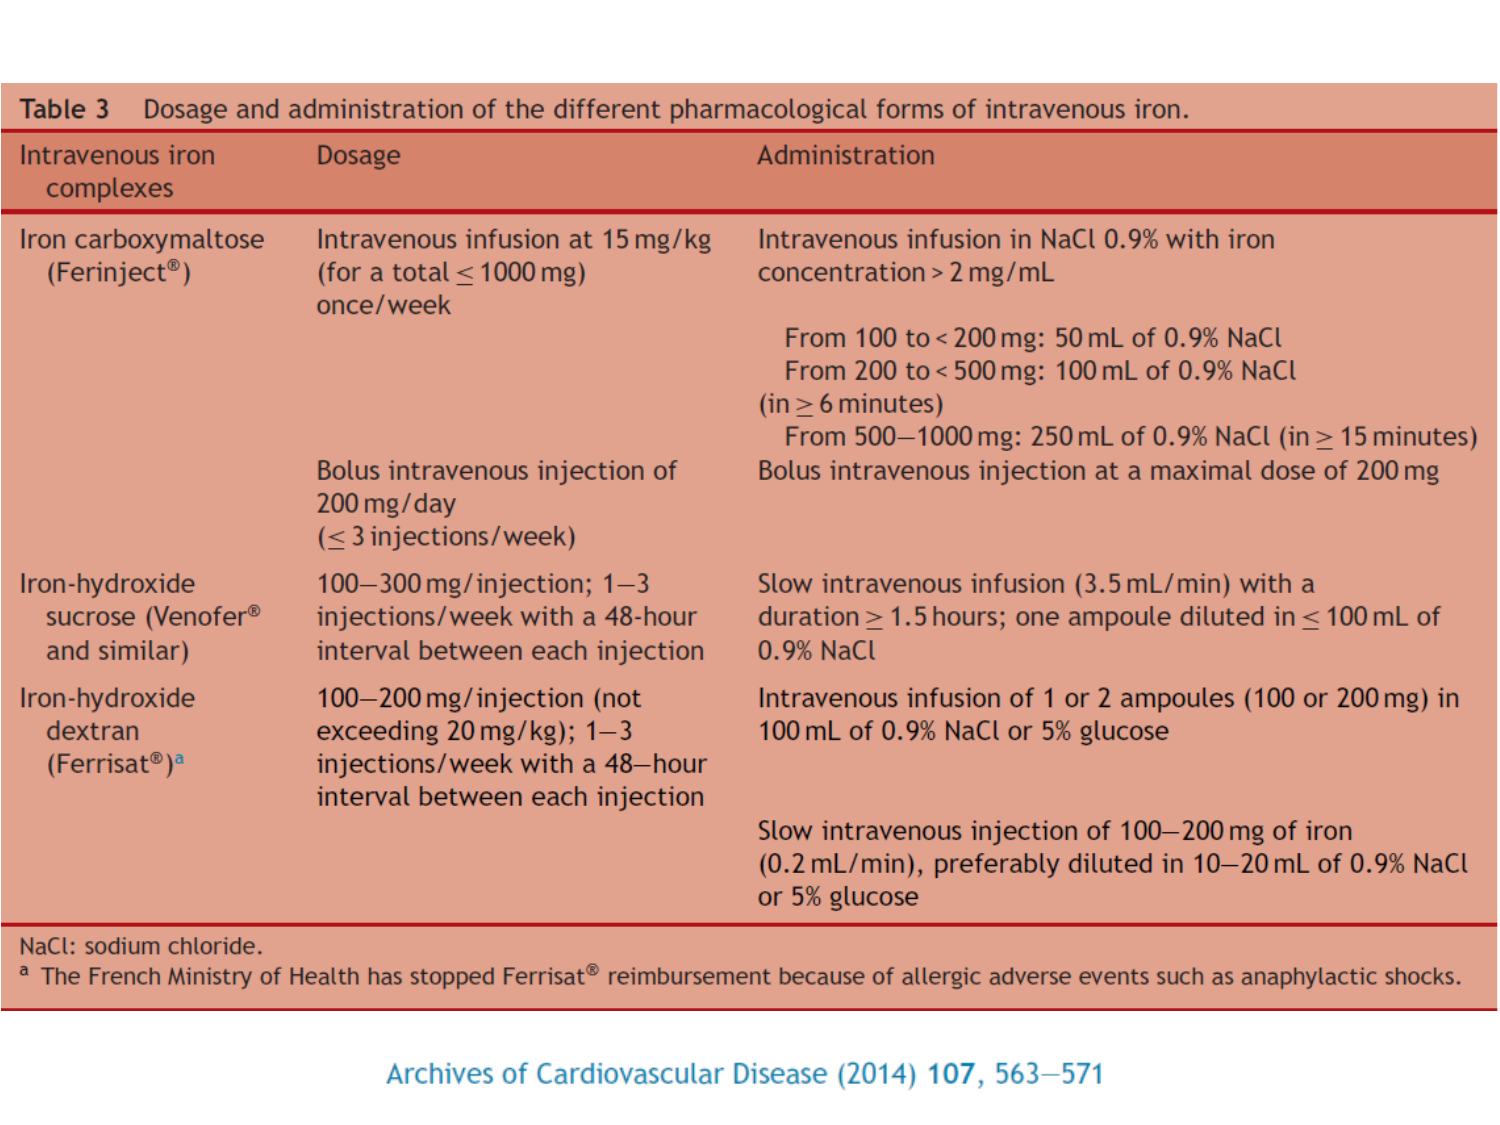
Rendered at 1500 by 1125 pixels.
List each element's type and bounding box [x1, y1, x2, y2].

picture [377, 1036, 1123, 1108]
picture [1, 82, 1500, 1012]
